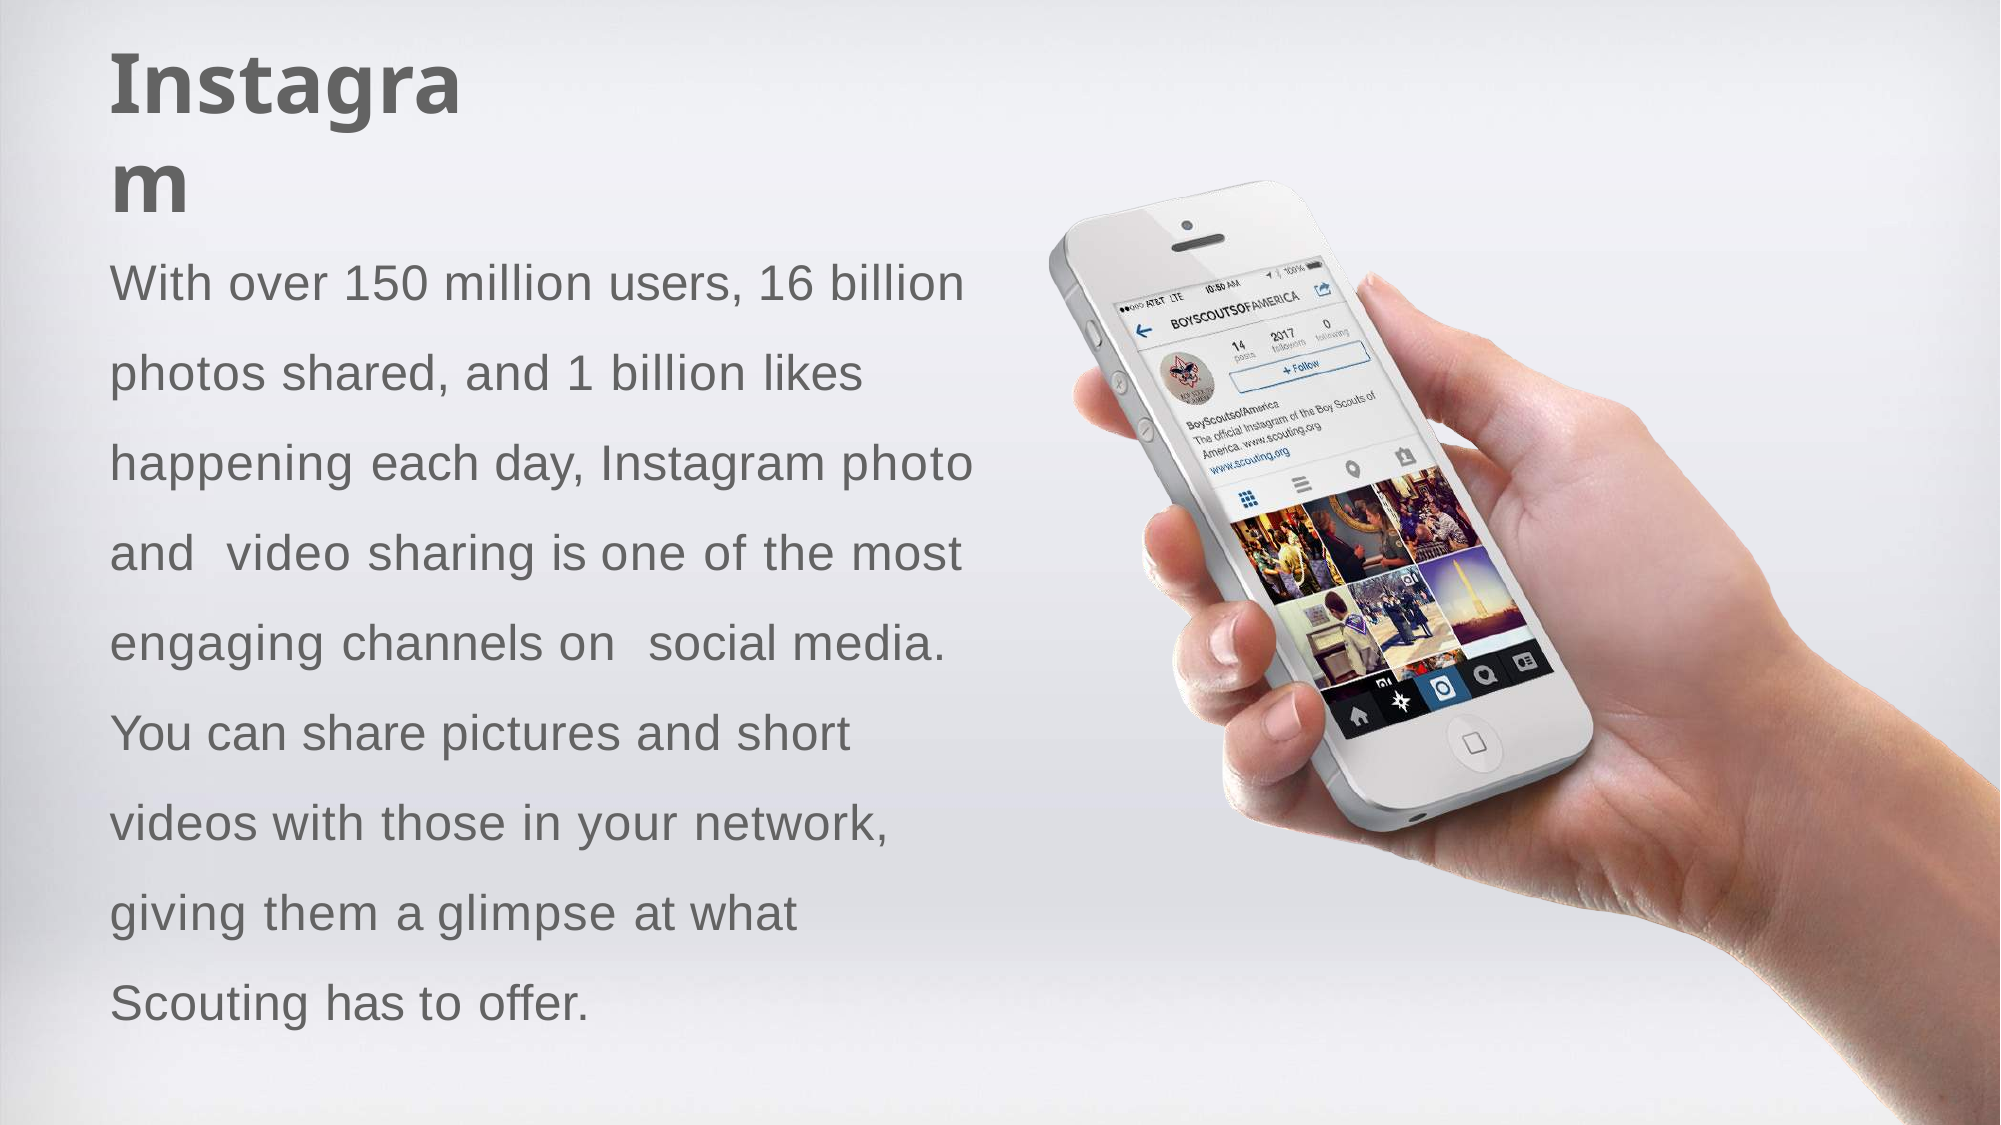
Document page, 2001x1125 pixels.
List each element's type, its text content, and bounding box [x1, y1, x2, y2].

title Instagram [108, 28, 508, 215]
text_box [0, 0, 2000, 1125]
text_box With over 150 million users, 16 billion photos shared, and 1 billion likes happening each day, Instagram photo and video sharing is one of the most engaging channels on social media. You can share pictures and short videos with those in your network, giving them a glimpse at what Scouting has to offer. [108, 215, 988, 1031]
text_box [1048, 180, 2000, 1125]
